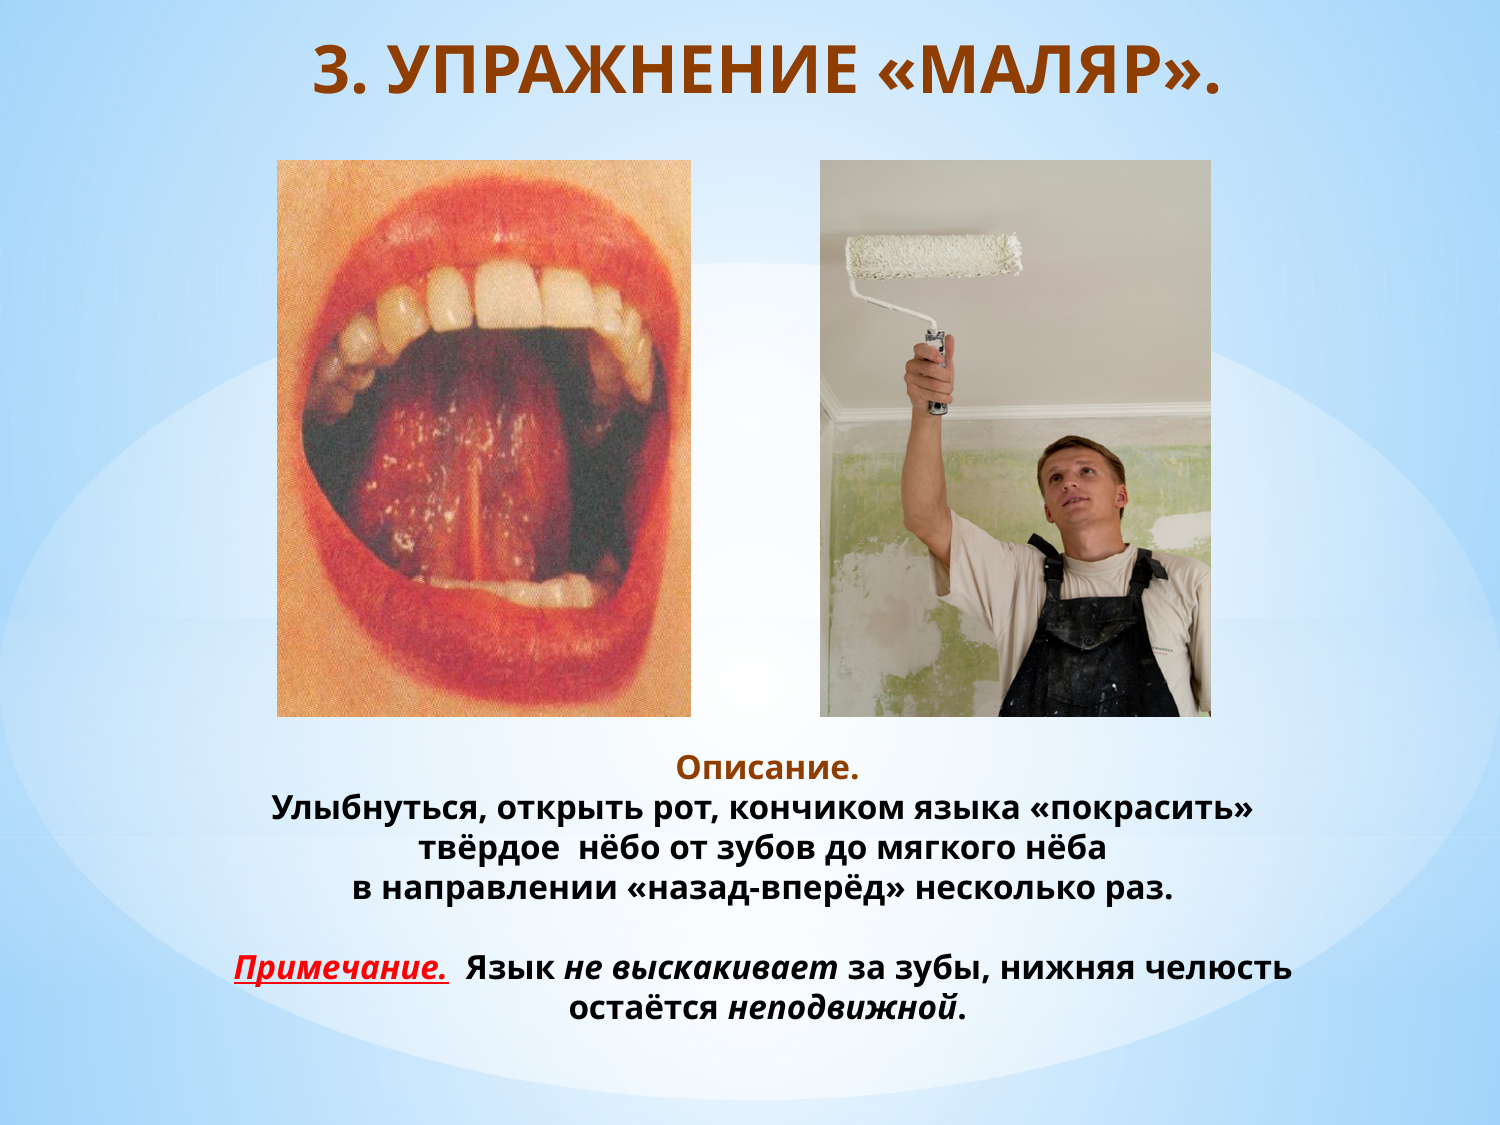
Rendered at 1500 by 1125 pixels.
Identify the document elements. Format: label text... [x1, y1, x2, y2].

title 3. УПРАЖНЕНИЕ «МАЛЯР». Описание. Улыбнуться, открыть рот, кончиком языка «покрасить» твёрдое нёбо от зубов до мягкого нёба в направлении «назад-вперёд» несколько раз. Примечание. Язык не выскакивает за зубы, нижняя челюсть остаётся неподвижной. [100, 19, 1436, 1071]
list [820, 160, 1211, 717]
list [277, 160, 692, 717]
